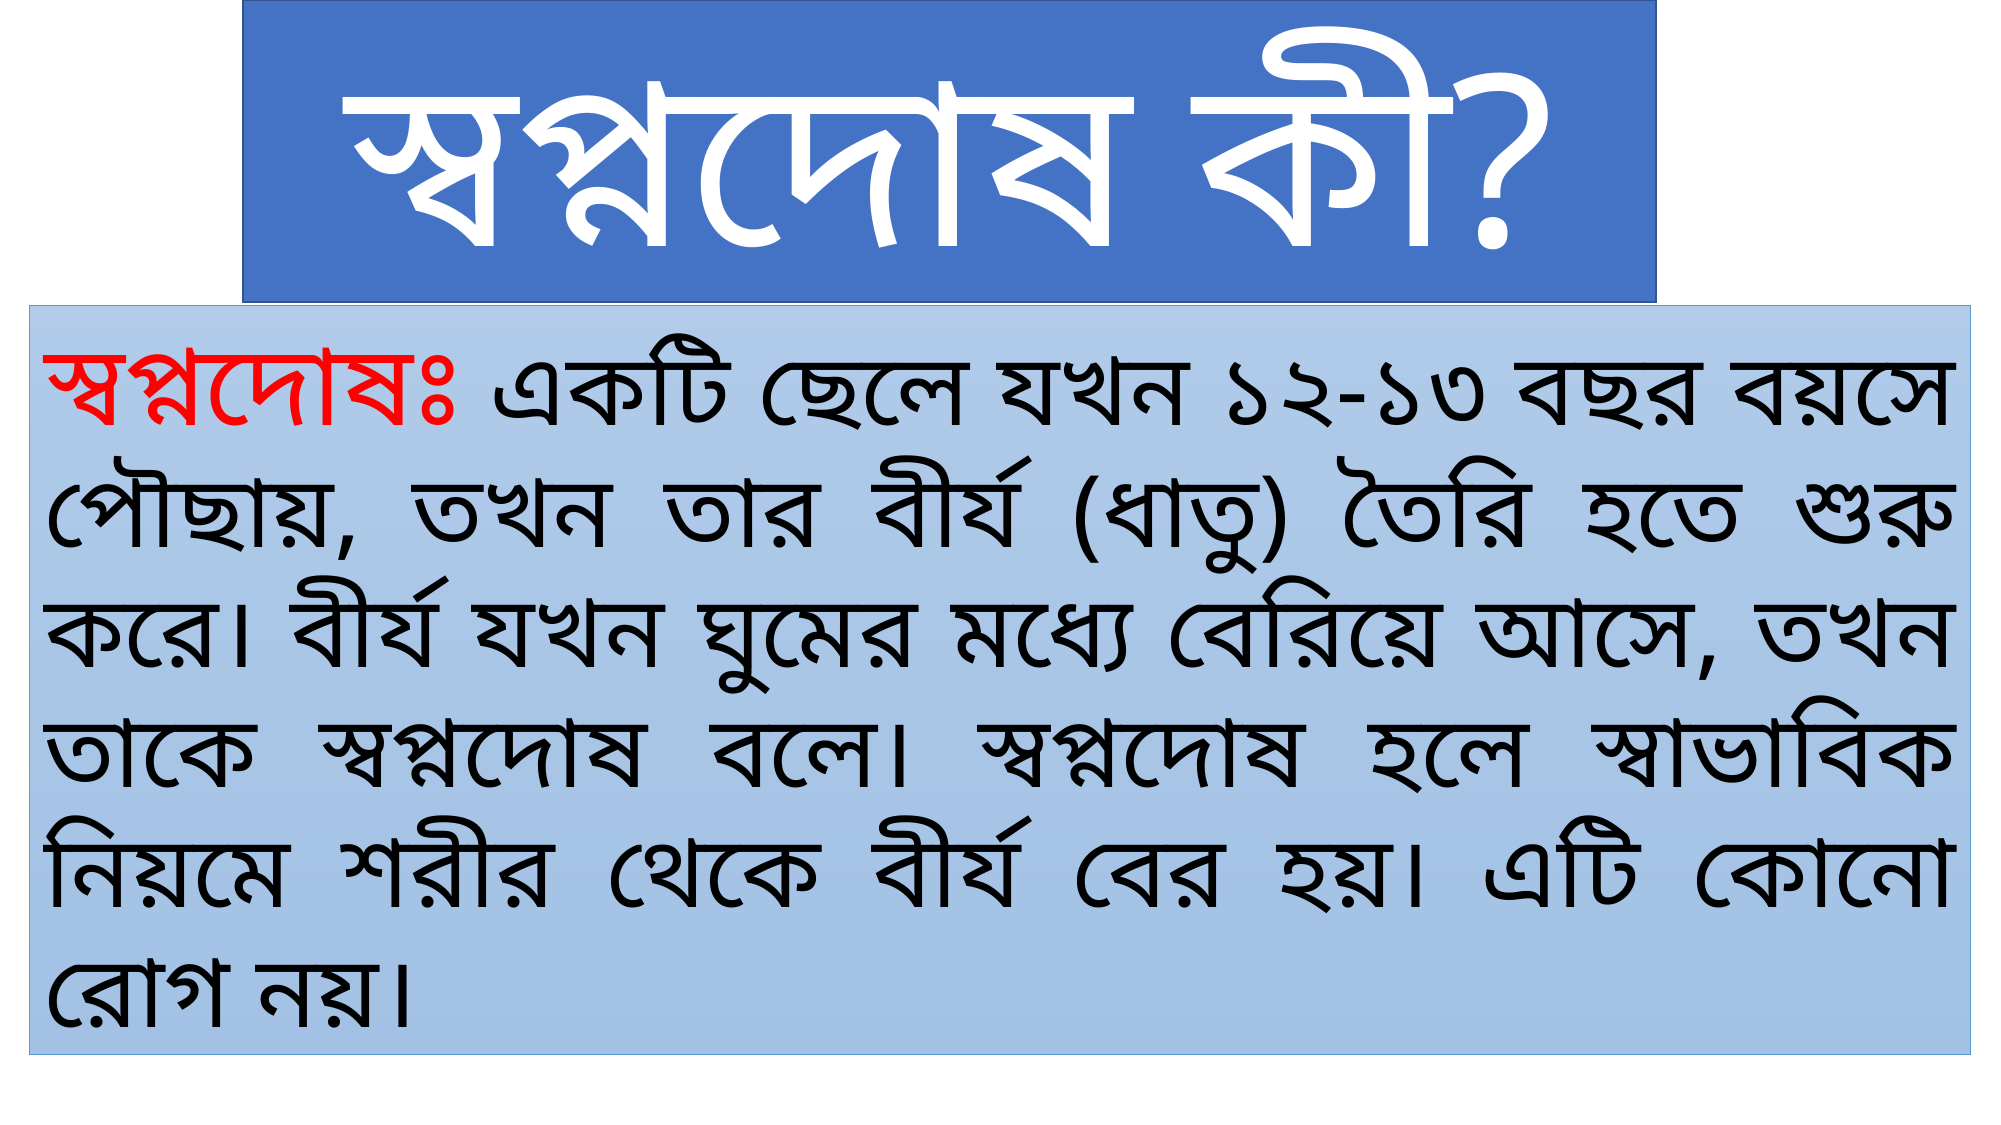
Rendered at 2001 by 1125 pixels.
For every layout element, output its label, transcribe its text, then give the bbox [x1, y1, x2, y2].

text_box স্বপ্নদোষ কী? [242, 0, 1657, 303]
text_box স্বপ্নদোষঃ একটি ছেলে যখন ১২-১৩ বছর বয়সে পৌছায়, তখন তার বীর্য (ধাতু) তৈরি হতে শুরু করে। বীর্য যখন ঘুমের মধ্যে বেরিয়ে আসে, তখন তাকে স্বপ্নদোষ বলে। স্বপ্নদোষ হলে স্বাভাবিক নিয়মে শরীর থেকে বীর্য বের হয়। এটি কোনো রোগ নয়। [29, 305, 1971, 1055]
